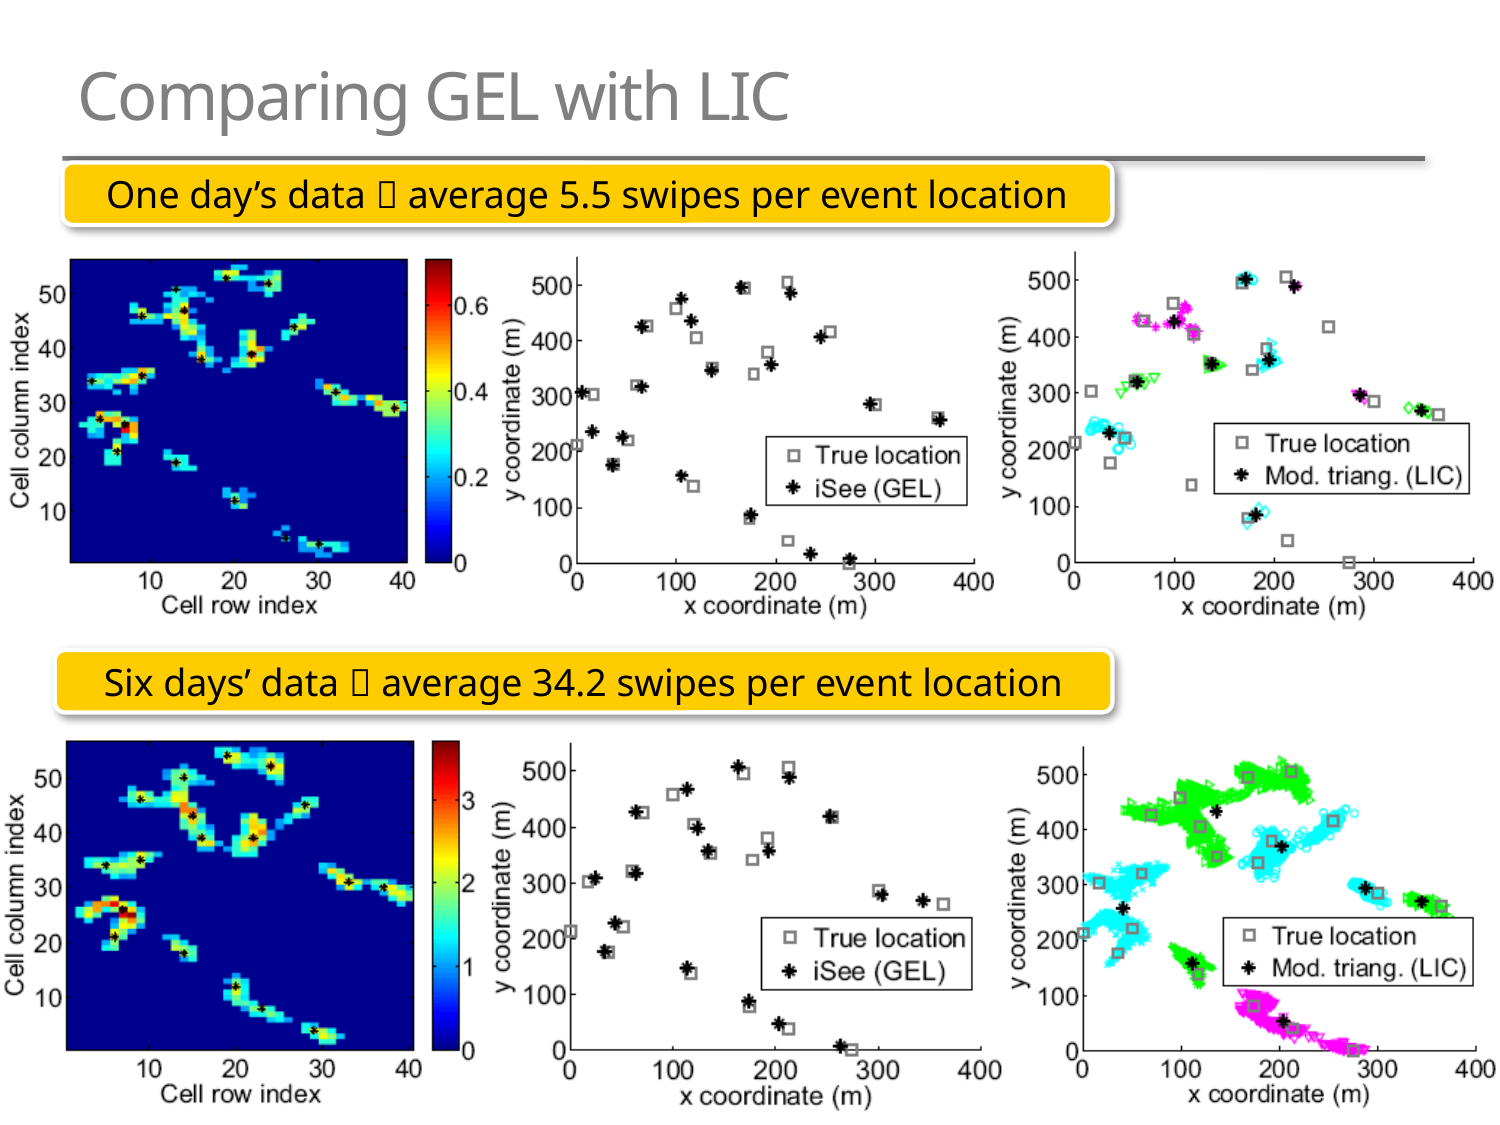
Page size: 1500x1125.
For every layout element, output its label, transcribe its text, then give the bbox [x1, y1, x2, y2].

text_box Six days’ data  average 34.2 swipes per event location [52, 647, 1115, 715]
picture [0, 719, 1500, 1117]
title Comparing GEL with LIC [62, 12, 1413, 175]
text_box One day’s data  average 5.5 swipes per event location [60, 160, 1115, 228]
picture [0, 237, 1498, 630]
